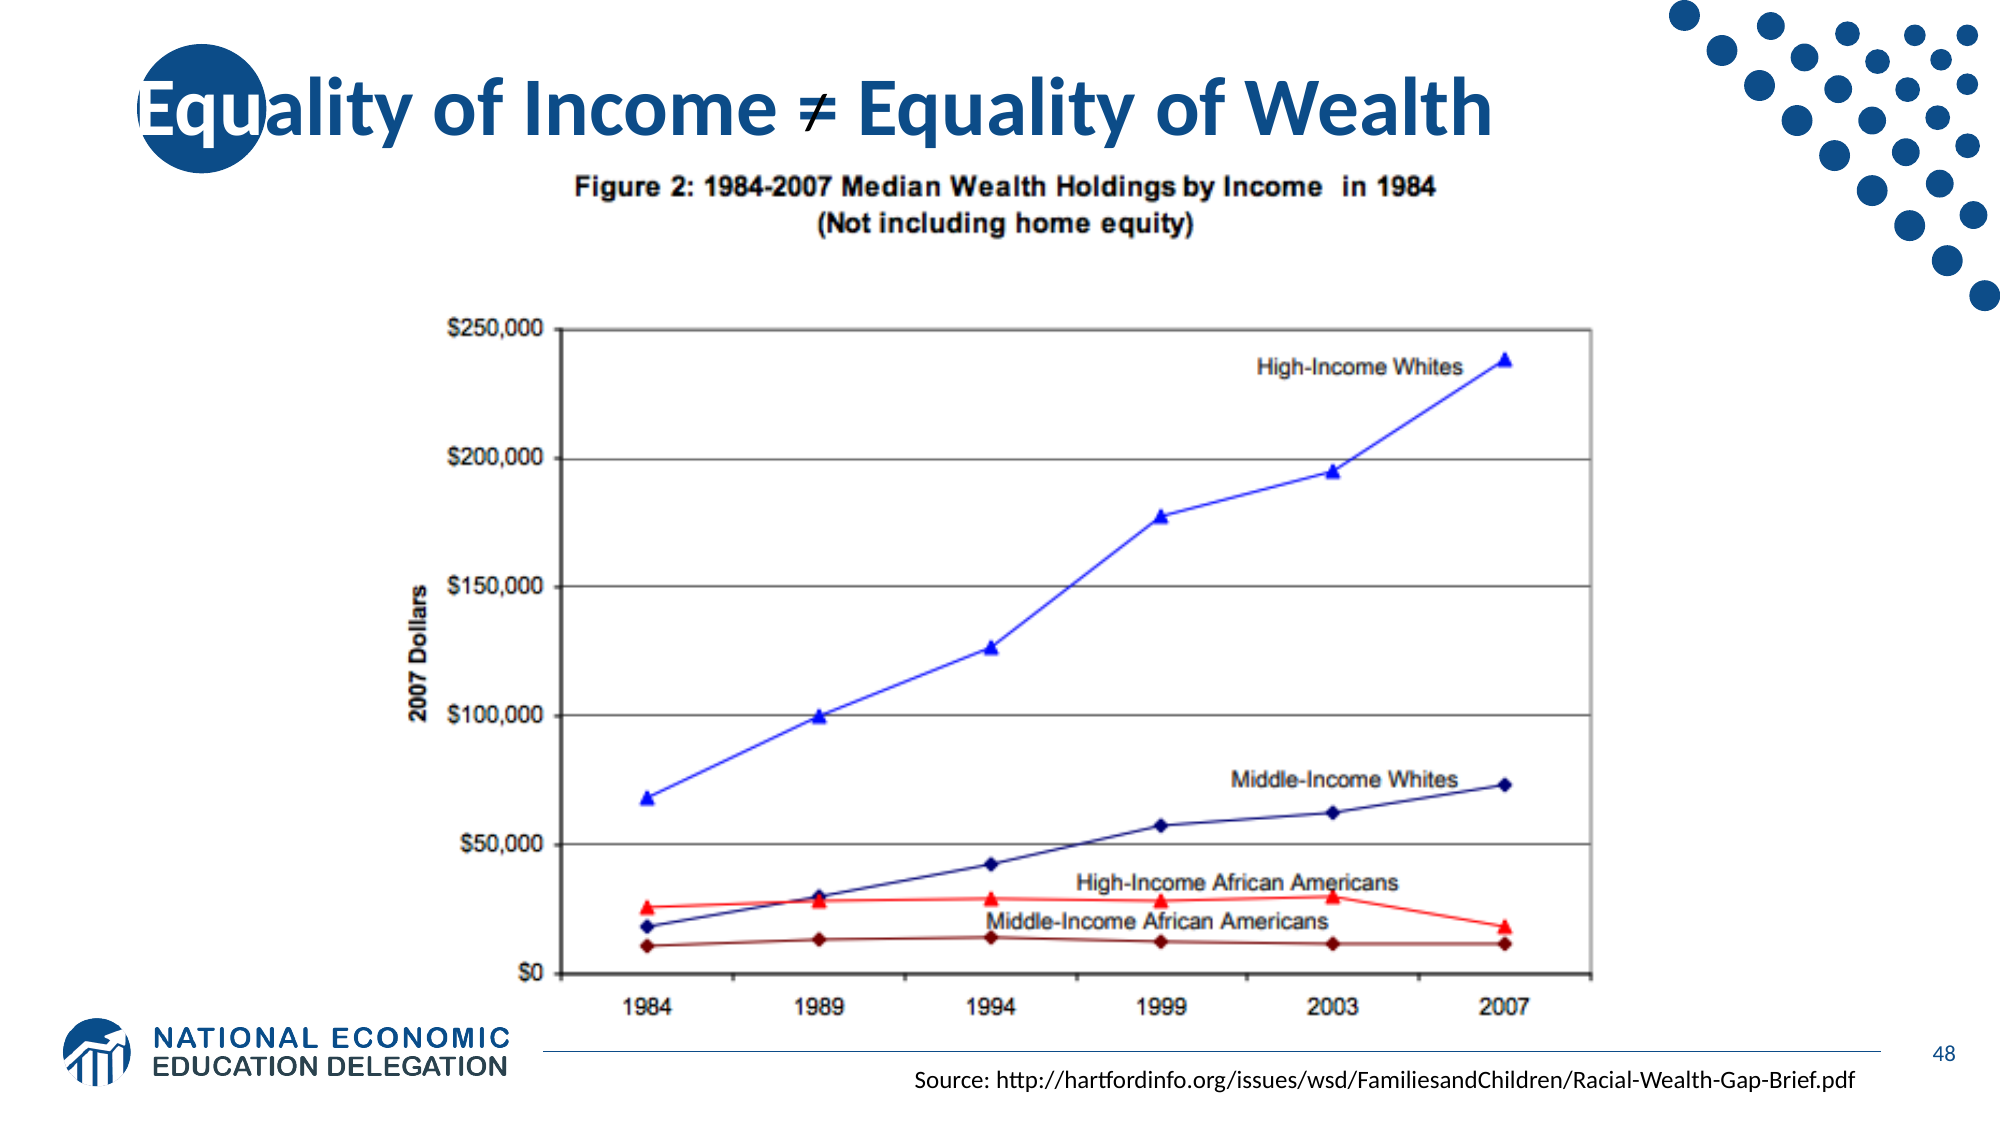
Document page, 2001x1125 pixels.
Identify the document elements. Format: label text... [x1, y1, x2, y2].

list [364, 171, 1600, 1022]
text_box / [790, 71, 855, 147]
title Equality of Income = Equality of Wealth [120, 0, 1846, 218]
text_box Source: http://hartfordinfo.org/issues/wsd/FamiliesandChildren/Racial-Wealth-Gap-Brief.pdf [899, 1055, 1873, 1101]
slide_number 48 [1521, 1022, 1972, 1082]
picture [55, 1013, 520, 1091]
